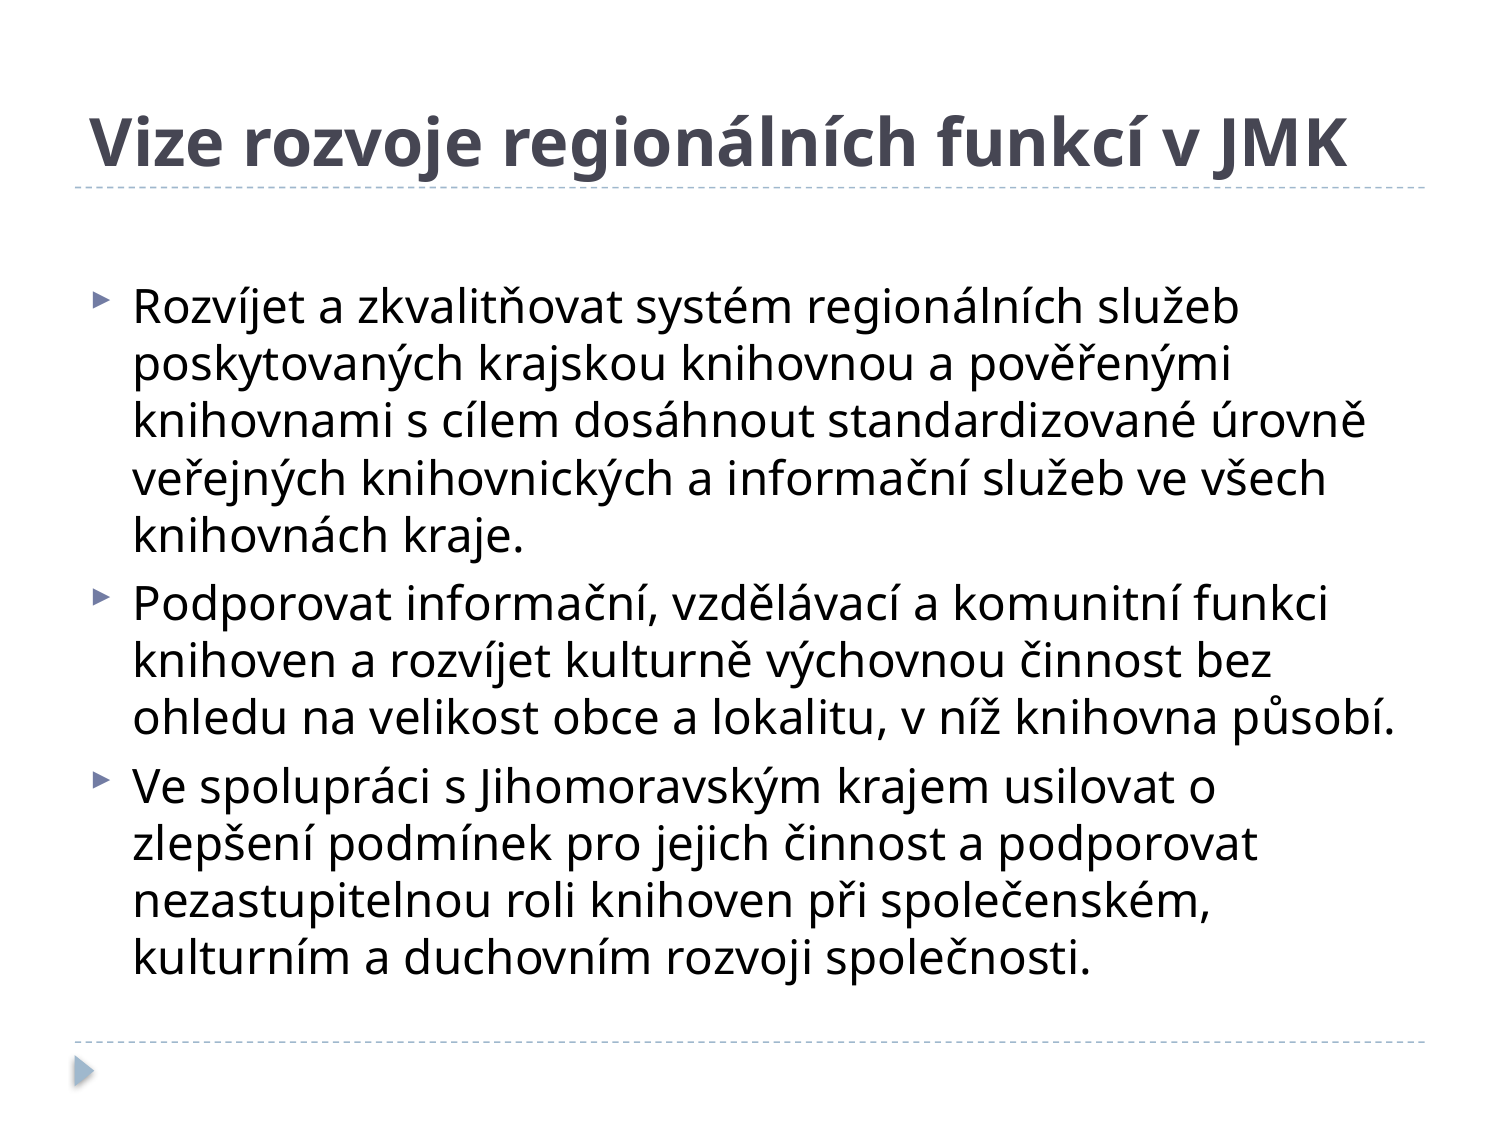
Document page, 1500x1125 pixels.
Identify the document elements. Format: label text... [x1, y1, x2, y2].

title Vize rozvoje regionálních funkcí v JMK [75, 24, 1425, 188]
list Rozvíjet a zkvalitňovat systém regionálních služeb poskytovaných krajskou knihovnou a pověřenými knihovnami s cílem dosáhnout standardizované úrovně veřejných knihovnických a informační služeb ve všech knihovnách kraje. Podporovat informační, vzdělávací a komunitní funkci knihoven a rozvíjet kulturně výchovnou činnost bez ohledu na velikost obce a lokalitu, v níž knihovna působí. Ve spolupráci s Jihomoravským krajem usilovat o zlepšení podmínek pro jejich činnost a podporovat nezastupitelnou roli knihoven při společenském, kulturním a duchovním rozvoji společnosti. [75, 200, 1425, 1010]
